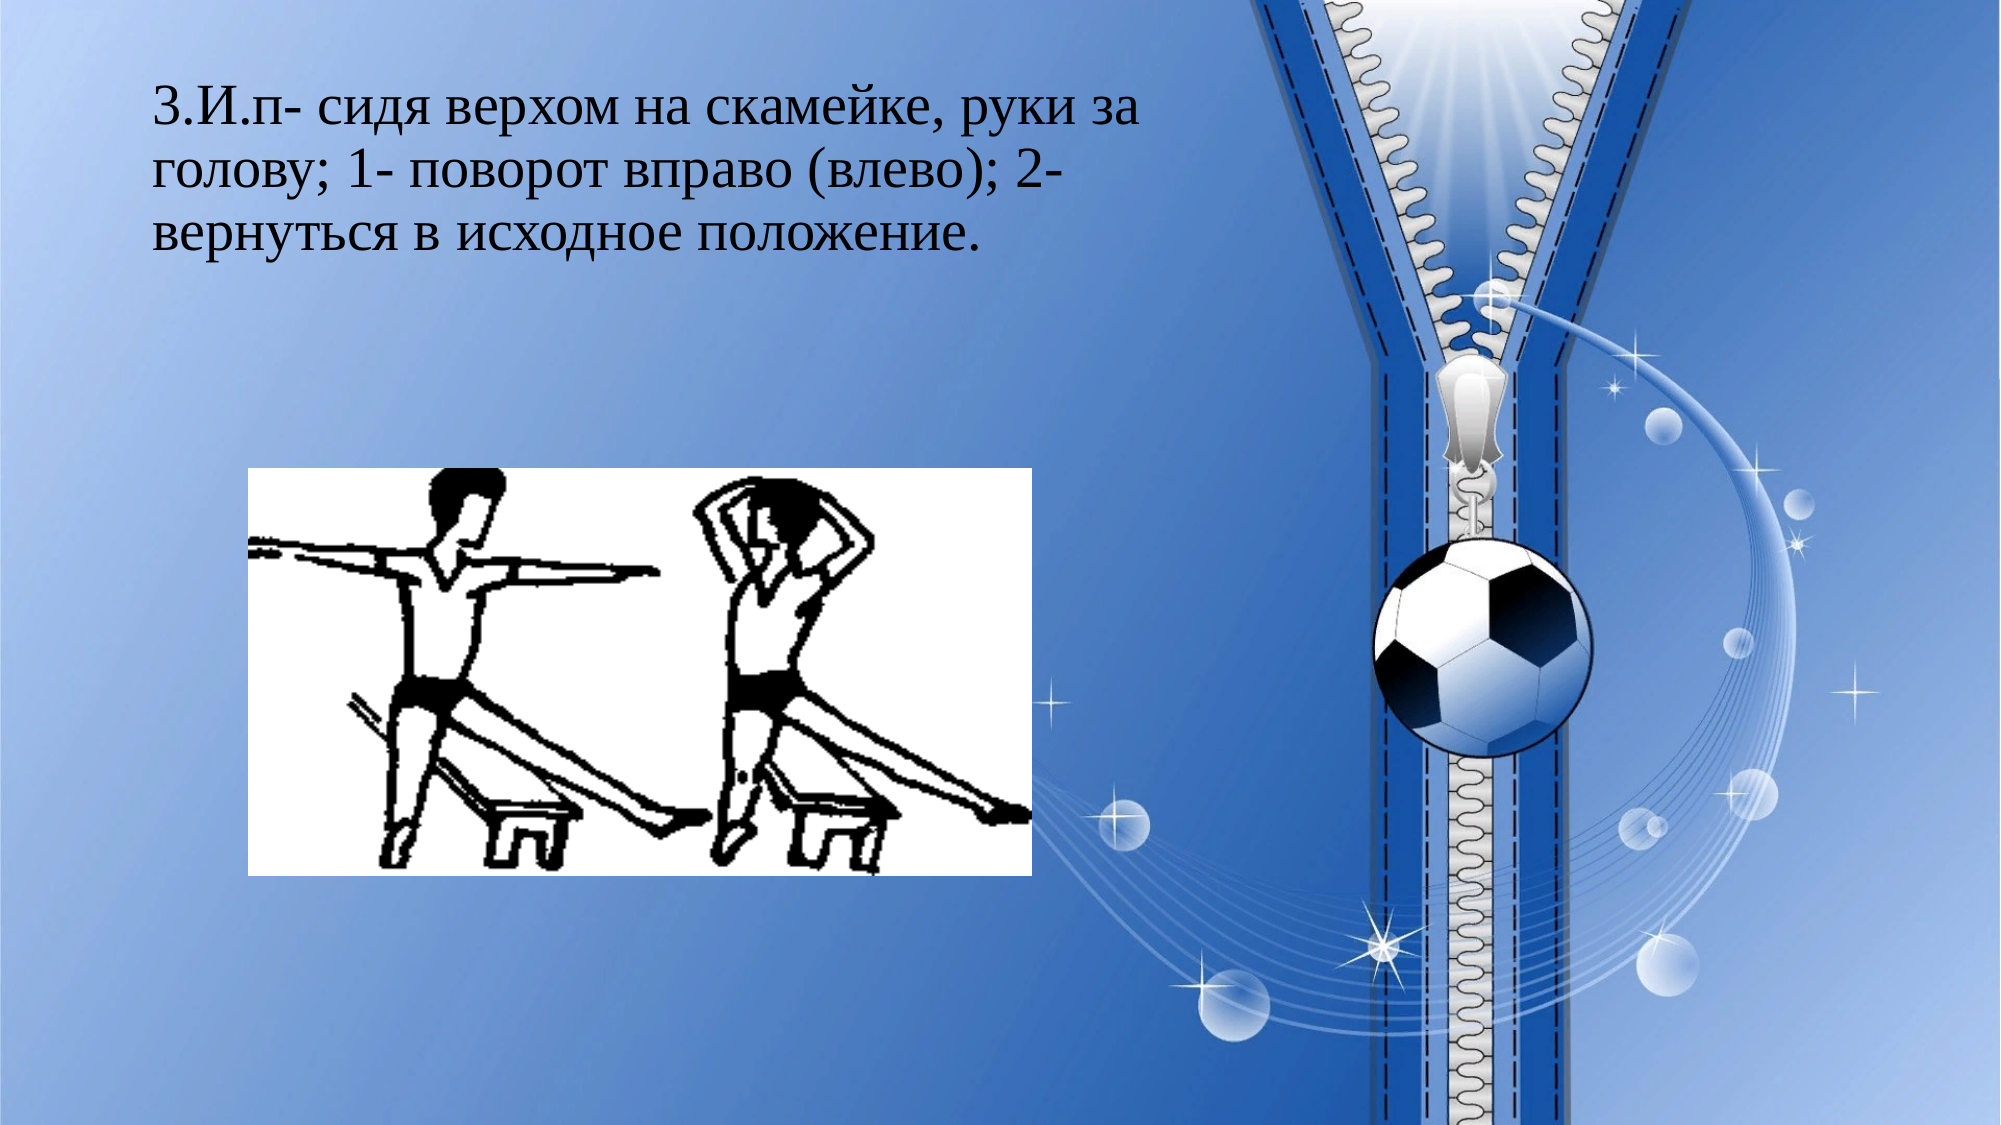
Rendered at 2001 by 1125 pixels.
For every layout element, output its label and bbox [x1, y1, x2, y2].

picture [0, 0, 2000, 1125]
list [248, 468, 1032, 876]
